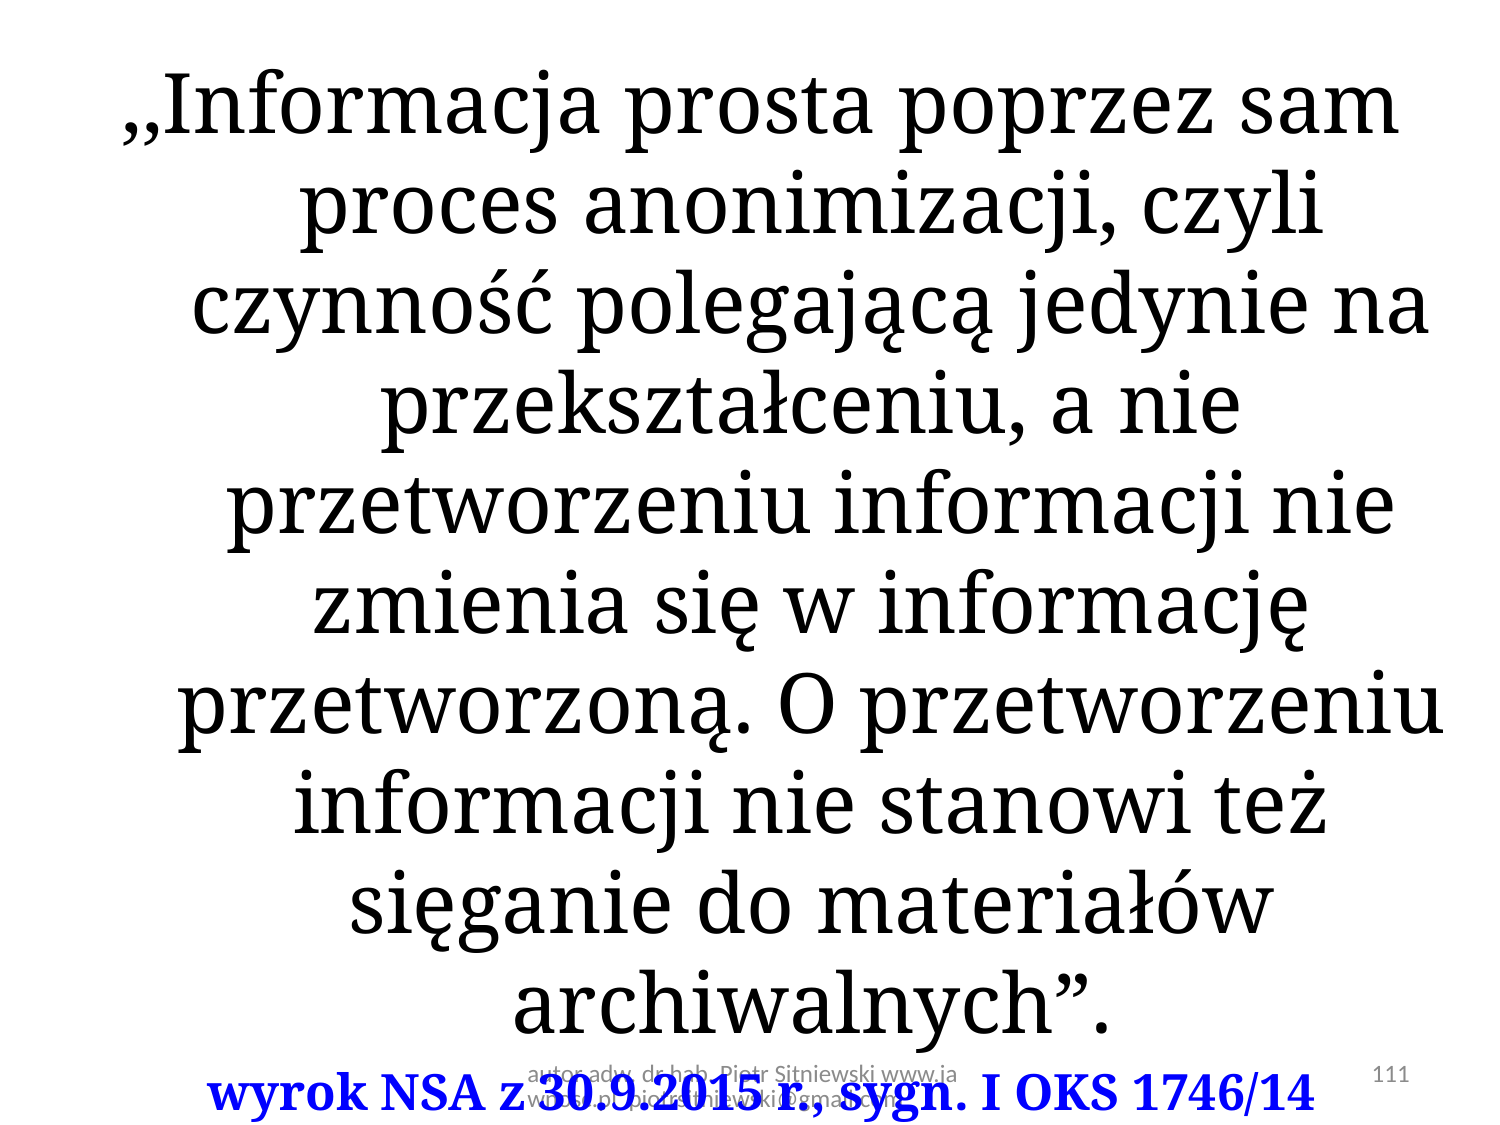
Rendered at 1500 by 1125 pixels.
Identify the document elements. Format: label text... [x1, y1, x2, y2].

footer autor adw. dr hab. Piotr Sitniewski www.jawnosc.pl piotrsitniewski@gmail.com [512, 1042, 988, 1103]
list ,,Informacja prosta poprzez sam proces anonimizacji, czyli czynność polegającą jedynie na przekształceniu, a nie przetworzeniu informacji nie zmienia się w informację przetworzoną. O przetworzeniu informacji nie stanowi też sięganie do materiałów archiwalnych”. wyrok NSA z 30.9.2015 r., sygn. I OKS 1746/14 [53, 42, 1471, 1043]
slide_number 111 [1074, 1042, 1425, 1103]
